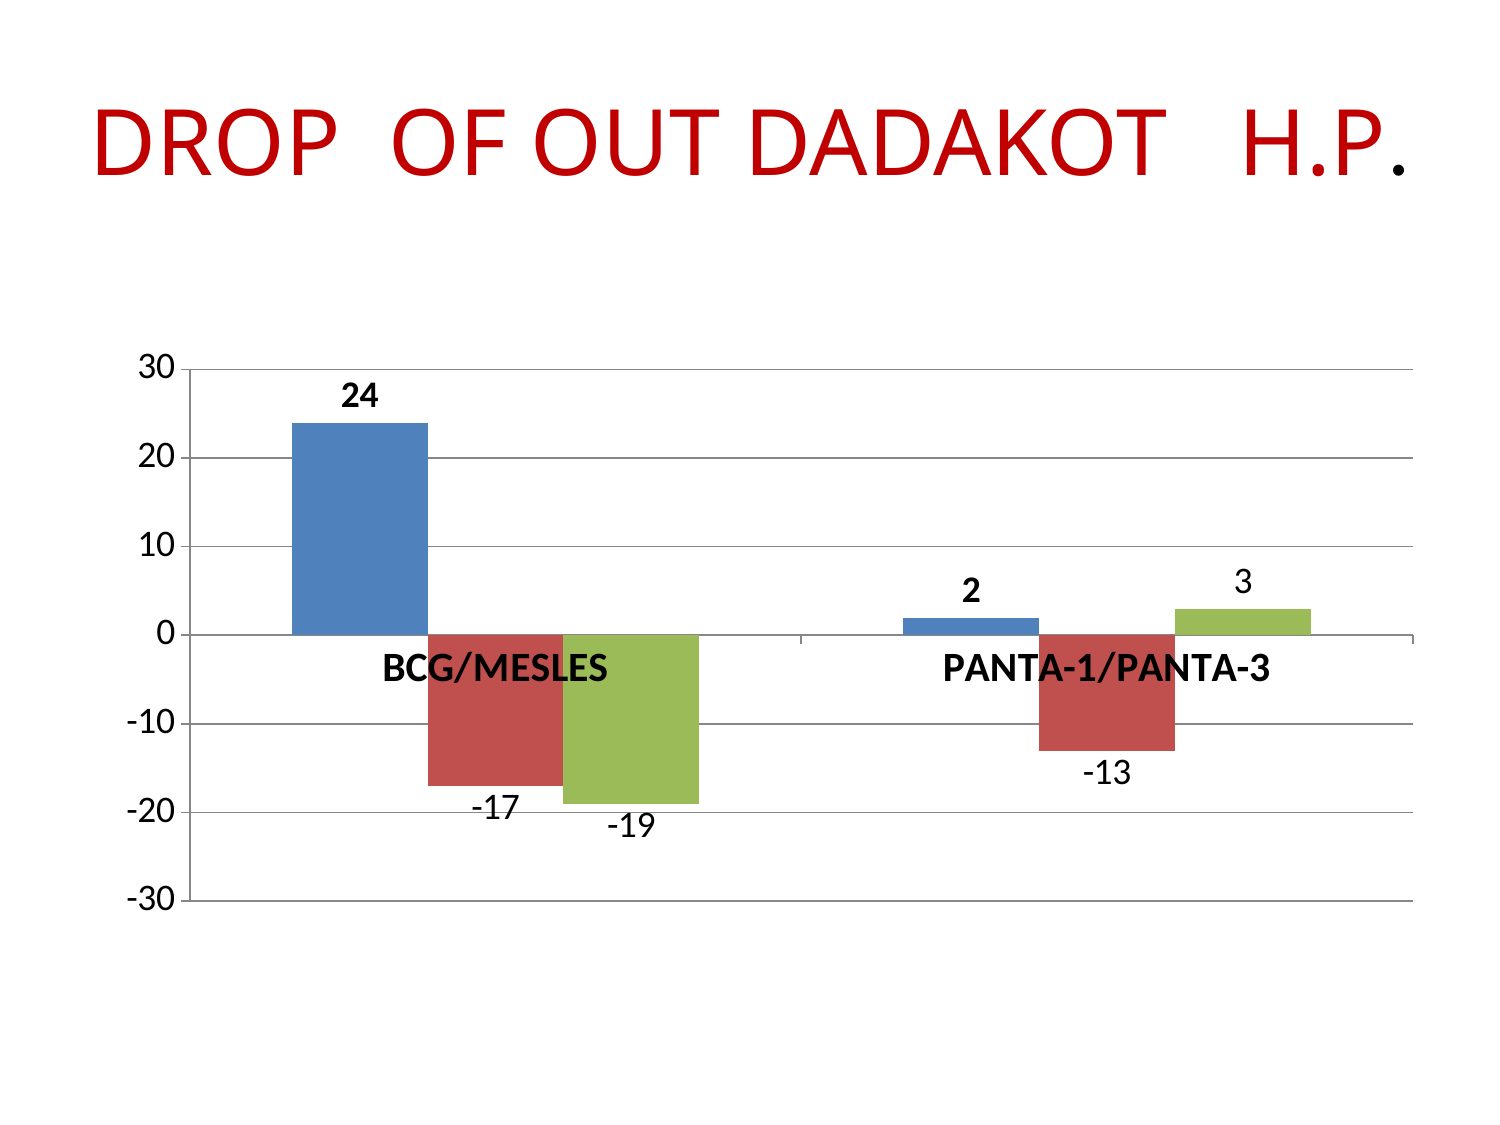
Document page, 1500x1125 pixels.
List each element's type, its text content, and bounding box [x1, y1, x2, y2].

chart [74, 262, 1426, 1006]
title DROP OF OUT DADAKOT H.P. [0, 45, 1500, 233]
